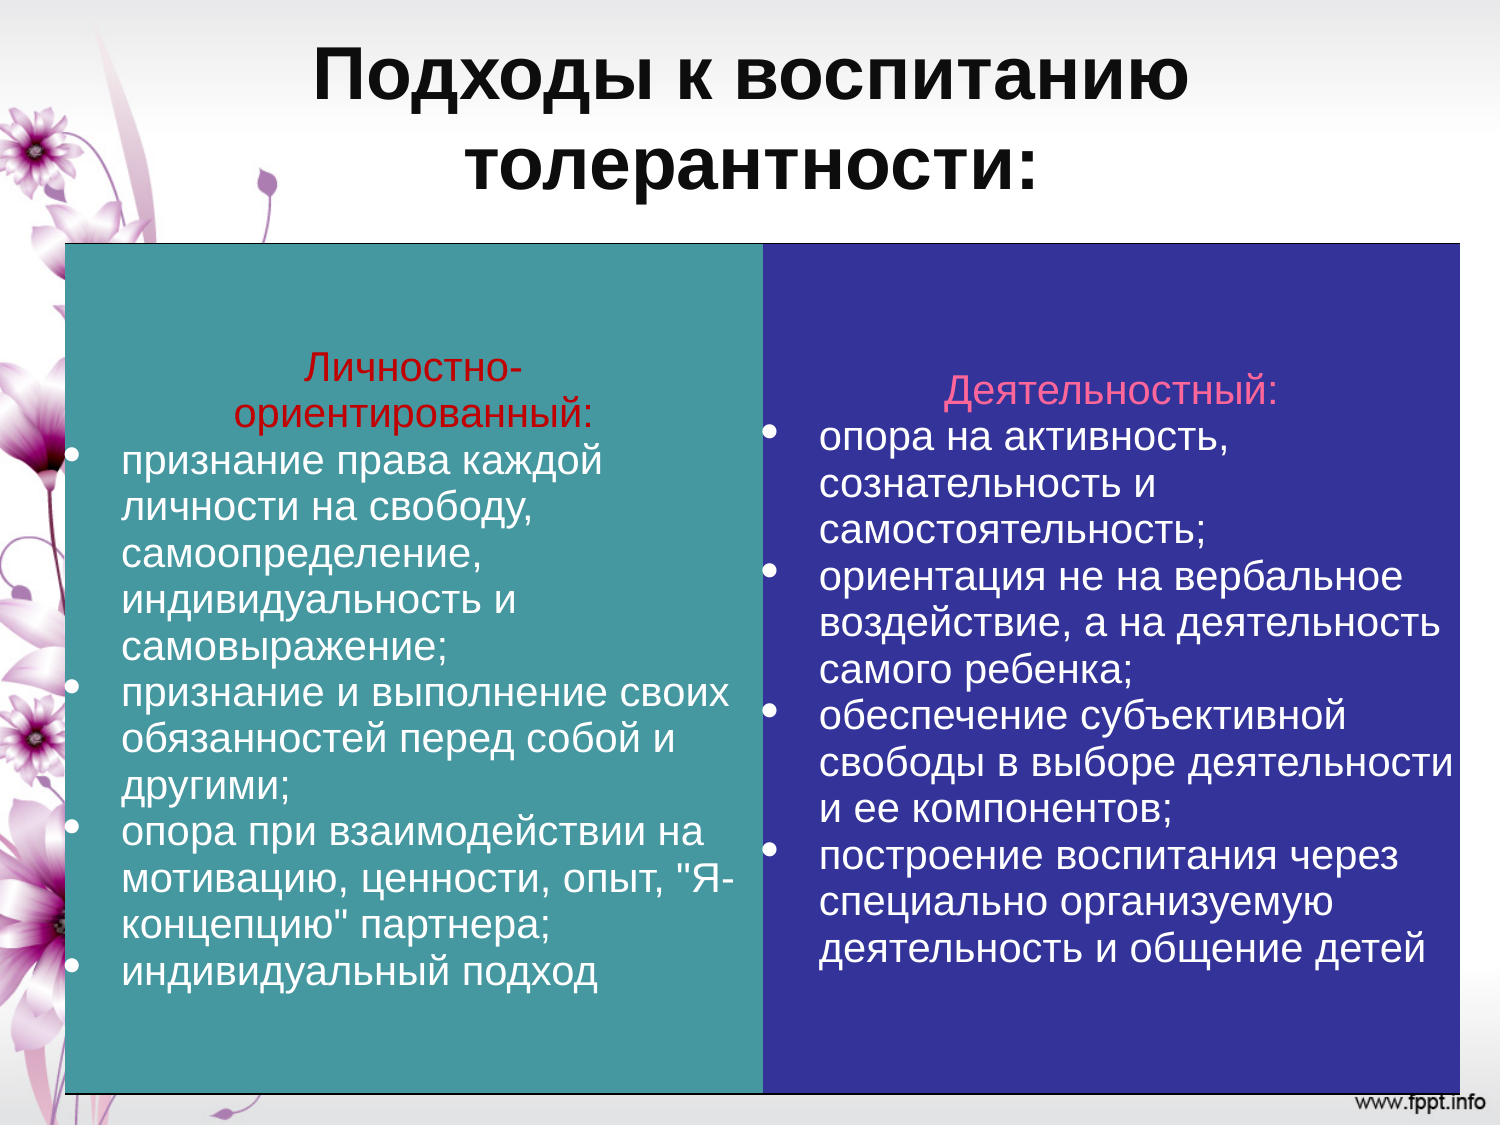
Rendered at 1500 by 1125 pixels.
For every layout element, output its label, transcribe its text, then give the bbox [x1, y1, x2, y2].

title Подходы к воспитанию толерантности: [76, 66, 1427, 243]
table_header Деятельностный: опора на активность, сознательность и самостоятельность; ориентация не на вербальное воздействие, а на деятельность самого ребенка; обеспечение субъективной свободы в выборе деятельности и ее компонентов; построение воспитания через специально организуемую деятельность и общение детей [762, 244, 1460, 1093]
picture [0, 0, 1500, 1125]
table_header Личностно- ориентированный: признание права каждой личности на свободу, самоопределение, индивидуальность и самовыражение; признание и выполнение своих обязанностей перед собой и другими; опора при взаимодействии на мотивацию, ценности, опыт, "Я-концепцию" партнера; индивидуальный подход [64, 244, 763, 1093]
